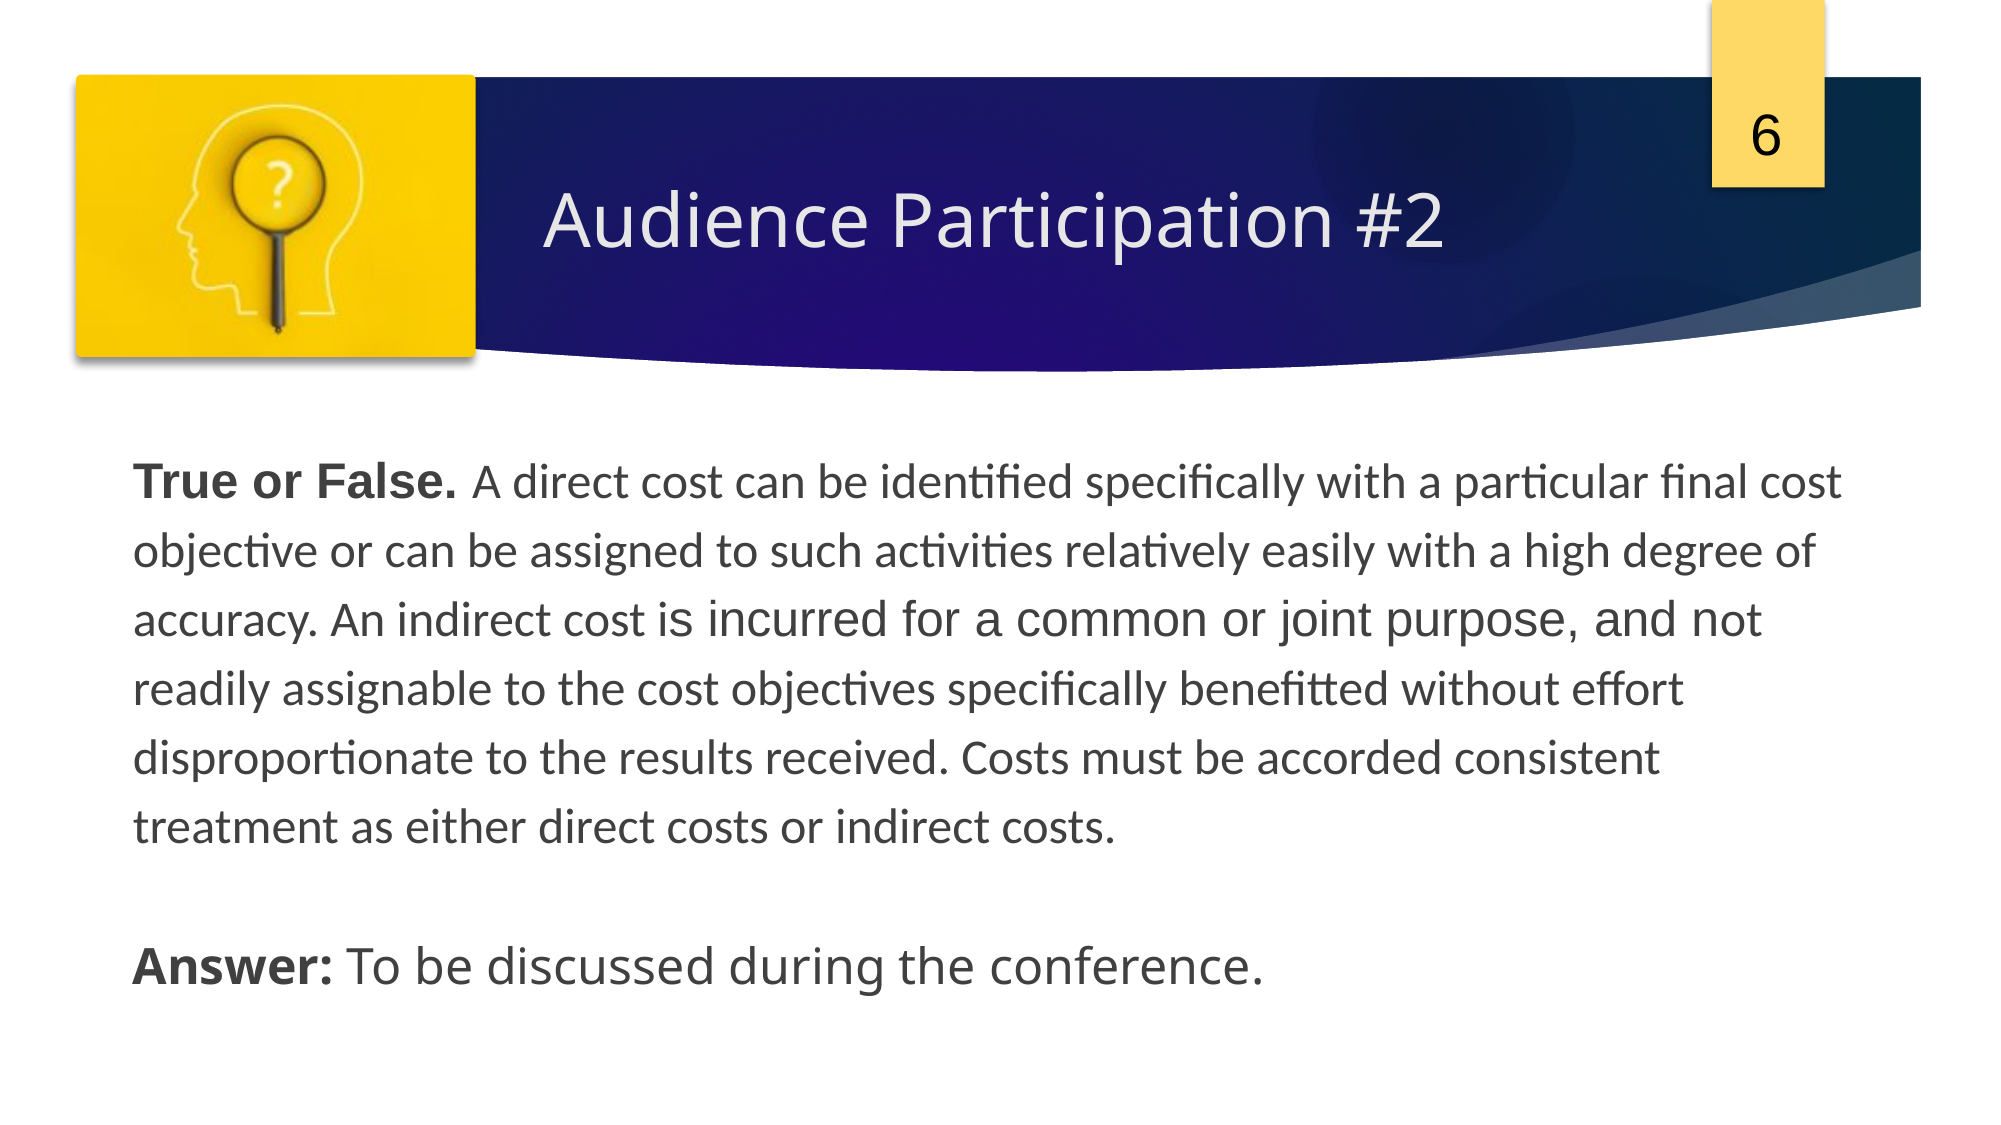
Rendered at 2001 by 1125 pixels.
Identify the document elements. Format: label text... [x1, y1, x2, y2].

picture [75, 74, 476, 358]
slide_number 6 [1698, 48, 1836, 175]
list True or False. A direct cost can be identified specifically with a particular final cost objective or can be assigned to such activities relatively easily with a high degree of accuracy. An indirect cost is incurred for a common or joint purpose, and not readily assignable to the cost objectives specifically benefitted without effort disproportionate to the results received. Costs must be accorded consistent treatment as either direct costs or indirect costs. [117, 416, 1883, 877]
title Audience Participation #2 [529, 159, 1627, 276]
text_box Answer: To be discussed during the conference. [117, 912, 1863, 1012]
